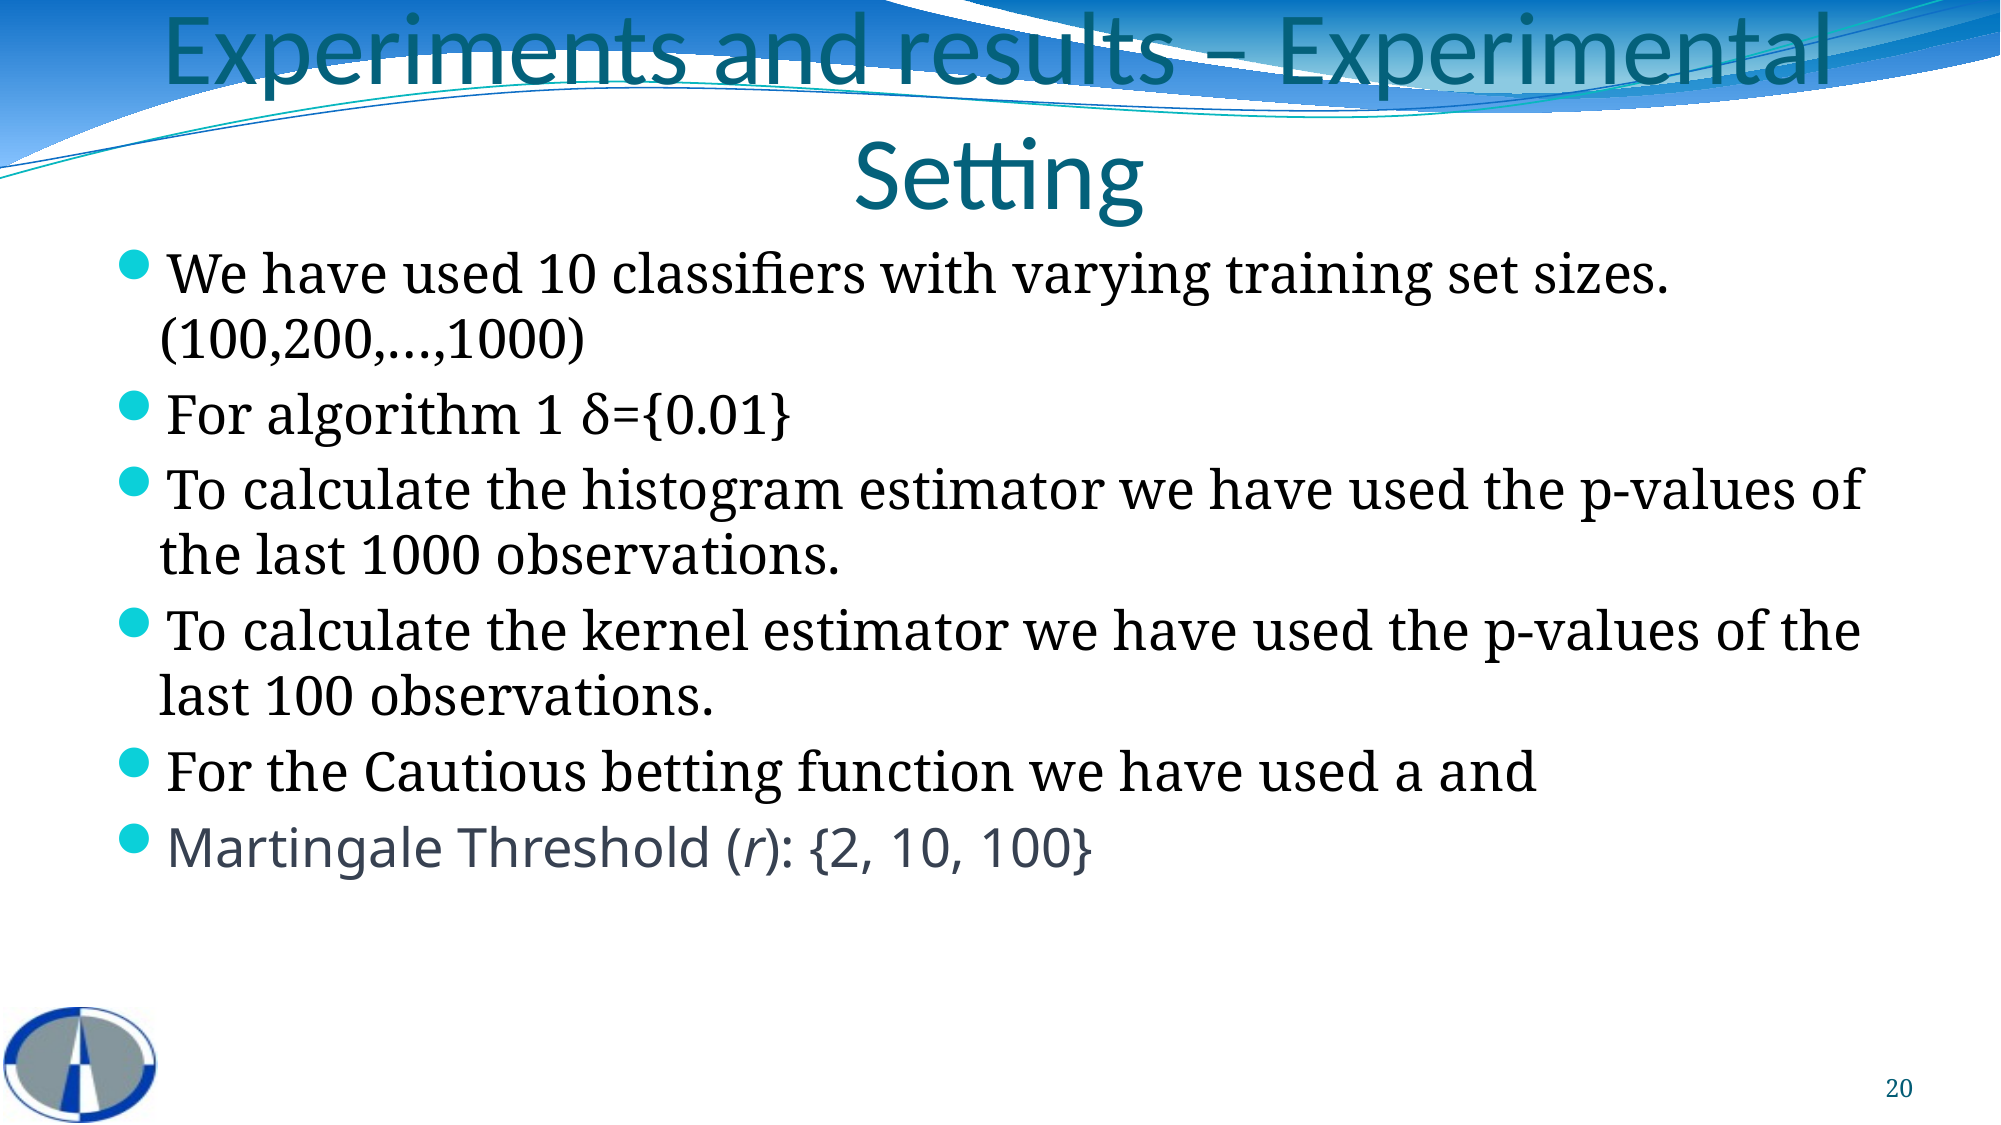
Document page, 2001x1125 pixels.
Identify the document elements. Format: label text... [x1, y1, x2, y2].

picture [3, 1007, 158, 1123]
slide_number 20 [1746, 1047, 1914, 1107]
title Experiments and results – Experimental Setting [99, 42, 1901, 231]
